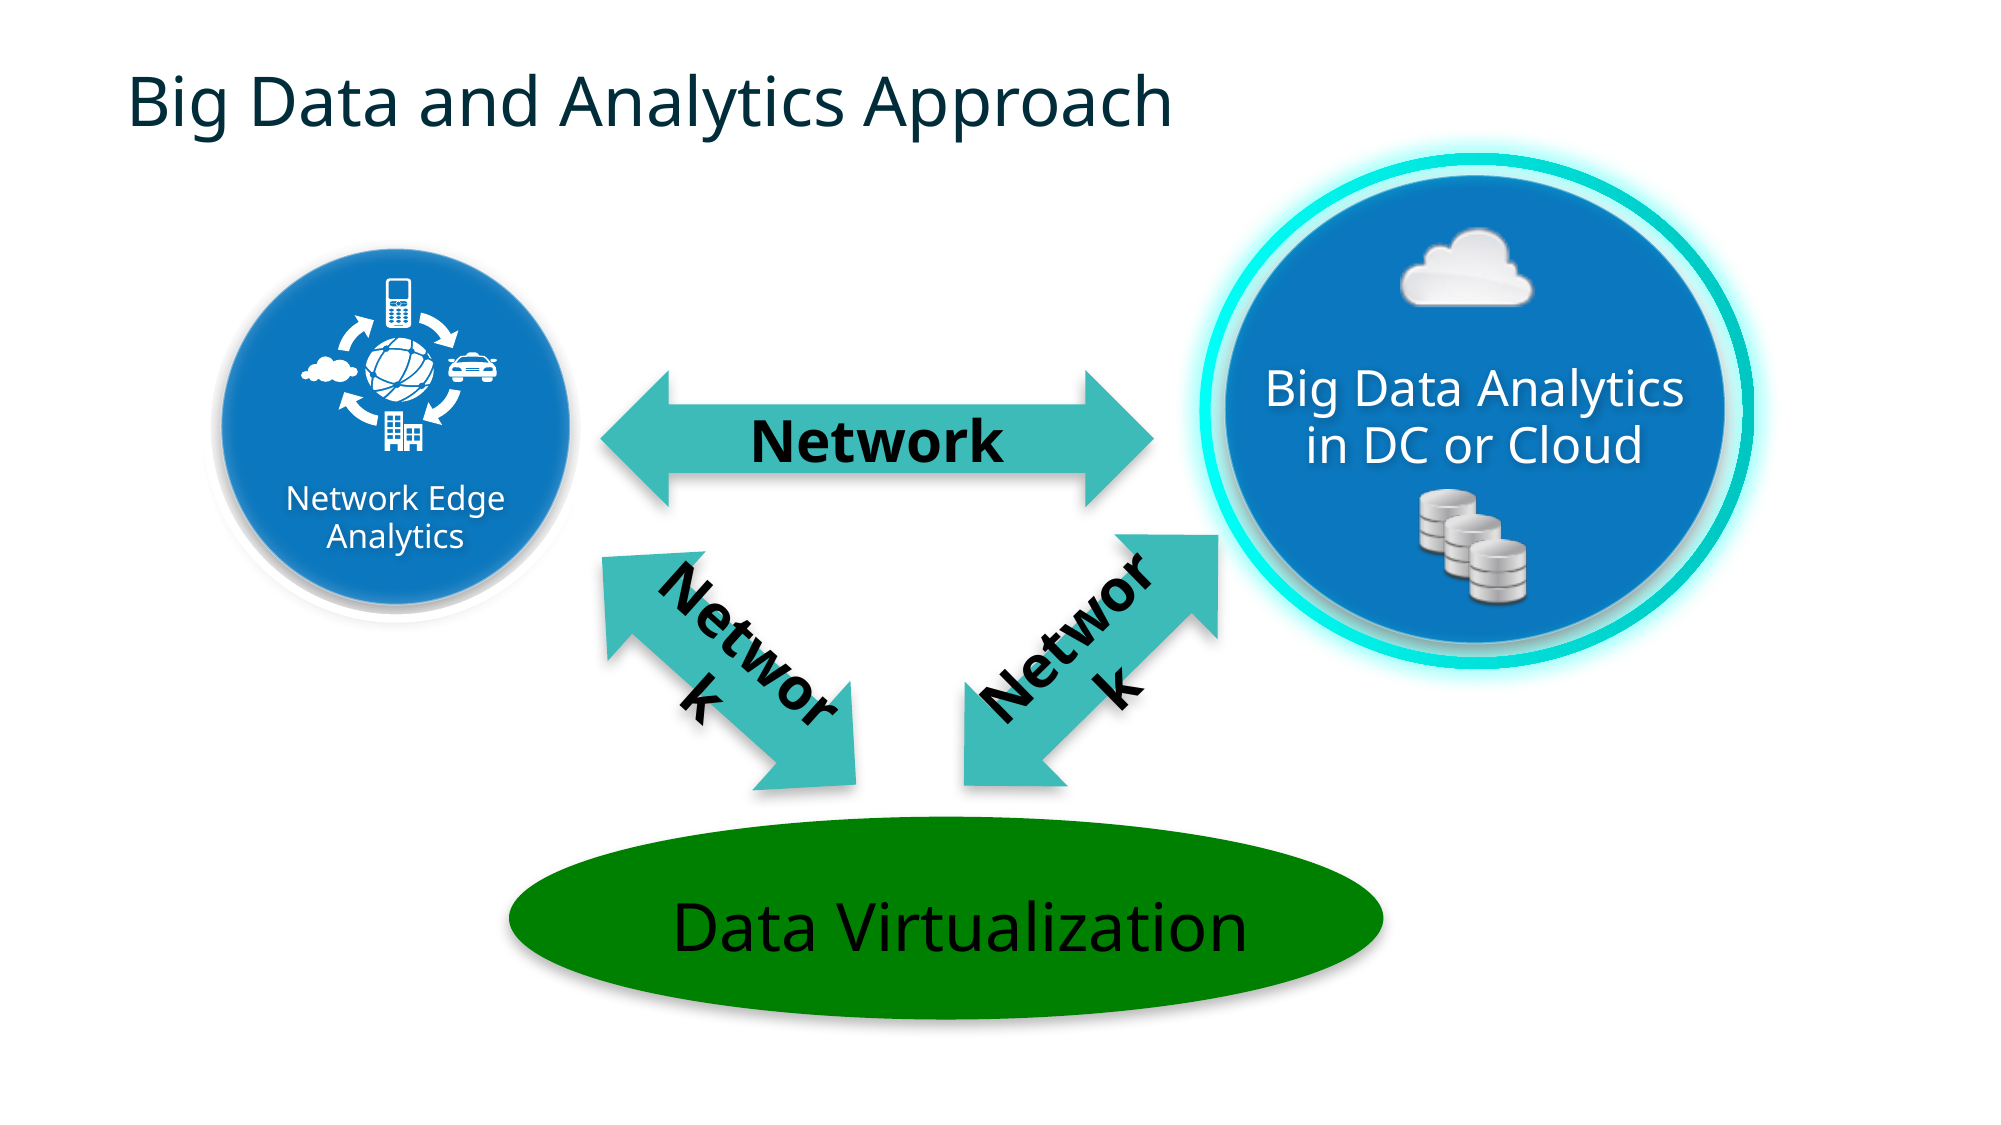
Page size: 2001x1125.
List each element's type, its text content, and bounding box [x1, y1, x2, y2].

picture [1416, 489, 1530, 610]
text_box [201, 230, 590, 623]
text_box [1199, 152, 1755, 670]
text_box Network [599, 549, 859, 793]
text_box Network [961, 532, 1194, 789]
title Big Data and Analytics Approach [106, 63, 2000, 159]
picture [1398, 202, 1535, 339]
text_box [506, 814, 1386, 1022]
text_box Network [598, 368, 1157, 510]
text_box Data Virtualization [656, 876, 1283, 972]
